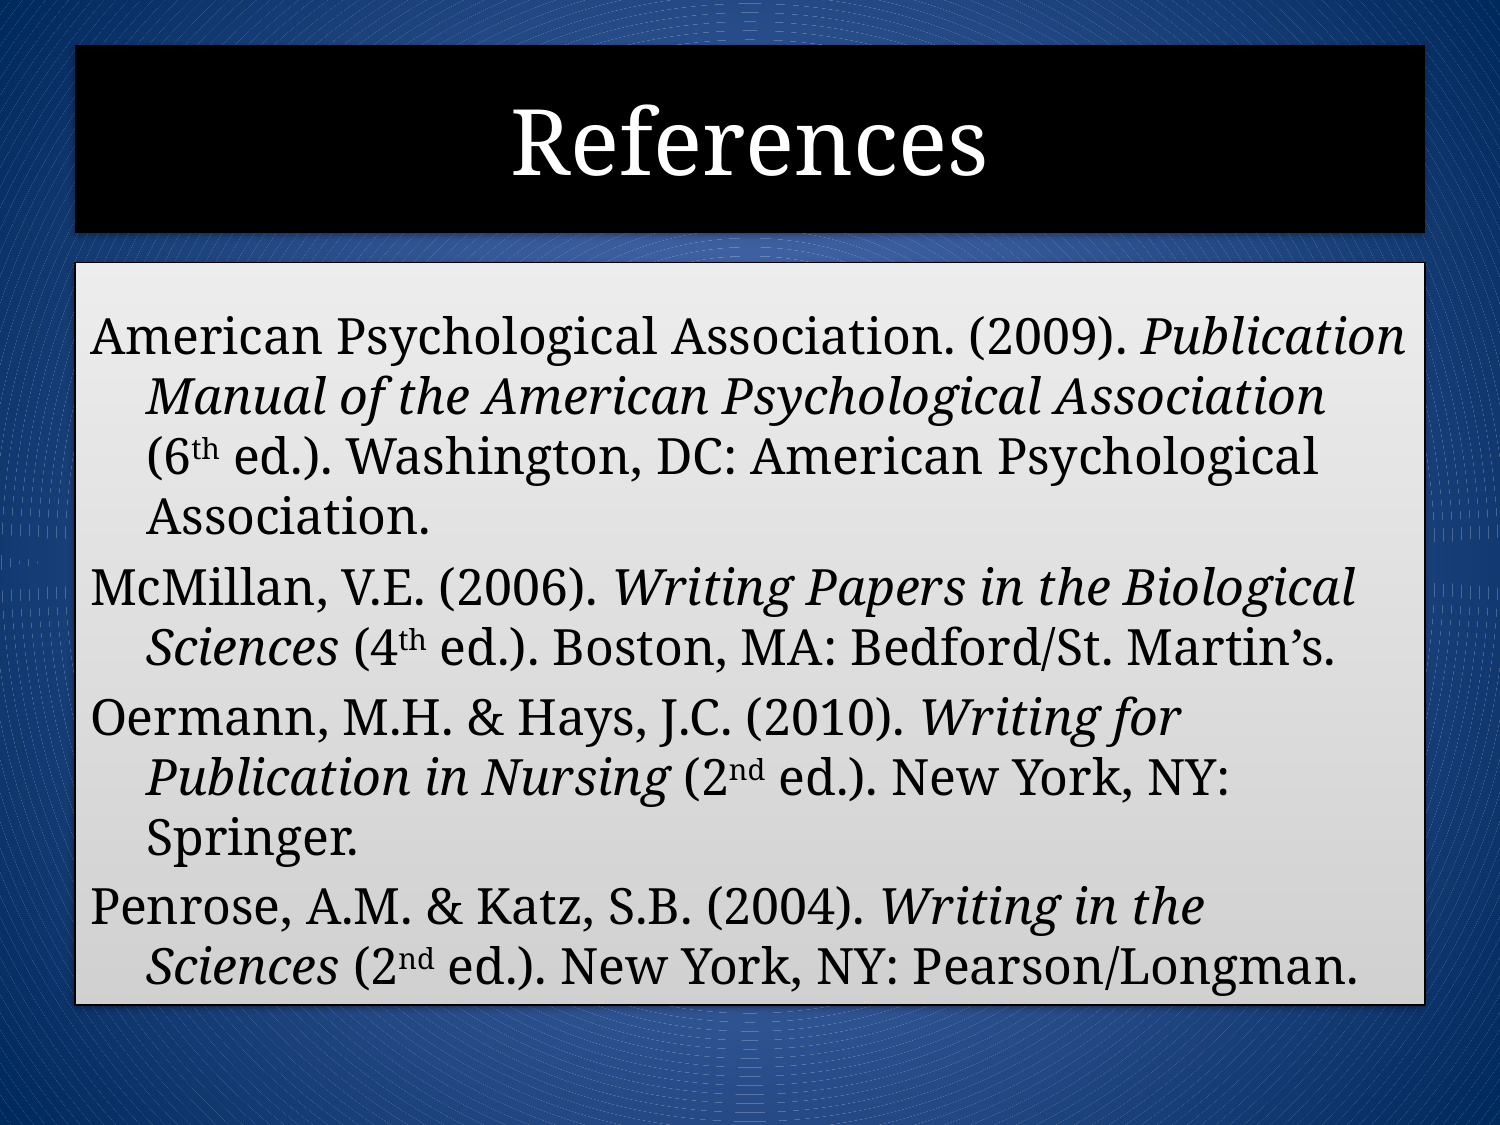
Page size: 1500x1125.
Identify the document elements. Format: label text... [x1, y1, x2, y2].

list American Psychological Association. (2009). Publication Manual of the American Psychological Association (6th ed.). Washington, DC: American Psychological Association. McMillan, V.E. (2006). Writing Papers in the Biological Sciences (4th ed.). Boston, MA: Bedford/St. Martin’s. Oermann, M.H. & Hays, J.C. (2010). Writing for Publication in Nursing (2nd ed.). New York, NY: Springer. Penrose, A.M. & Katz, S.B. (2004). Writing in the Sciences (2nd ed.). New York, NY: Pearson/Longman. [74, 262, 1426, 1006]
title References [75, 45, 1425, 233]
